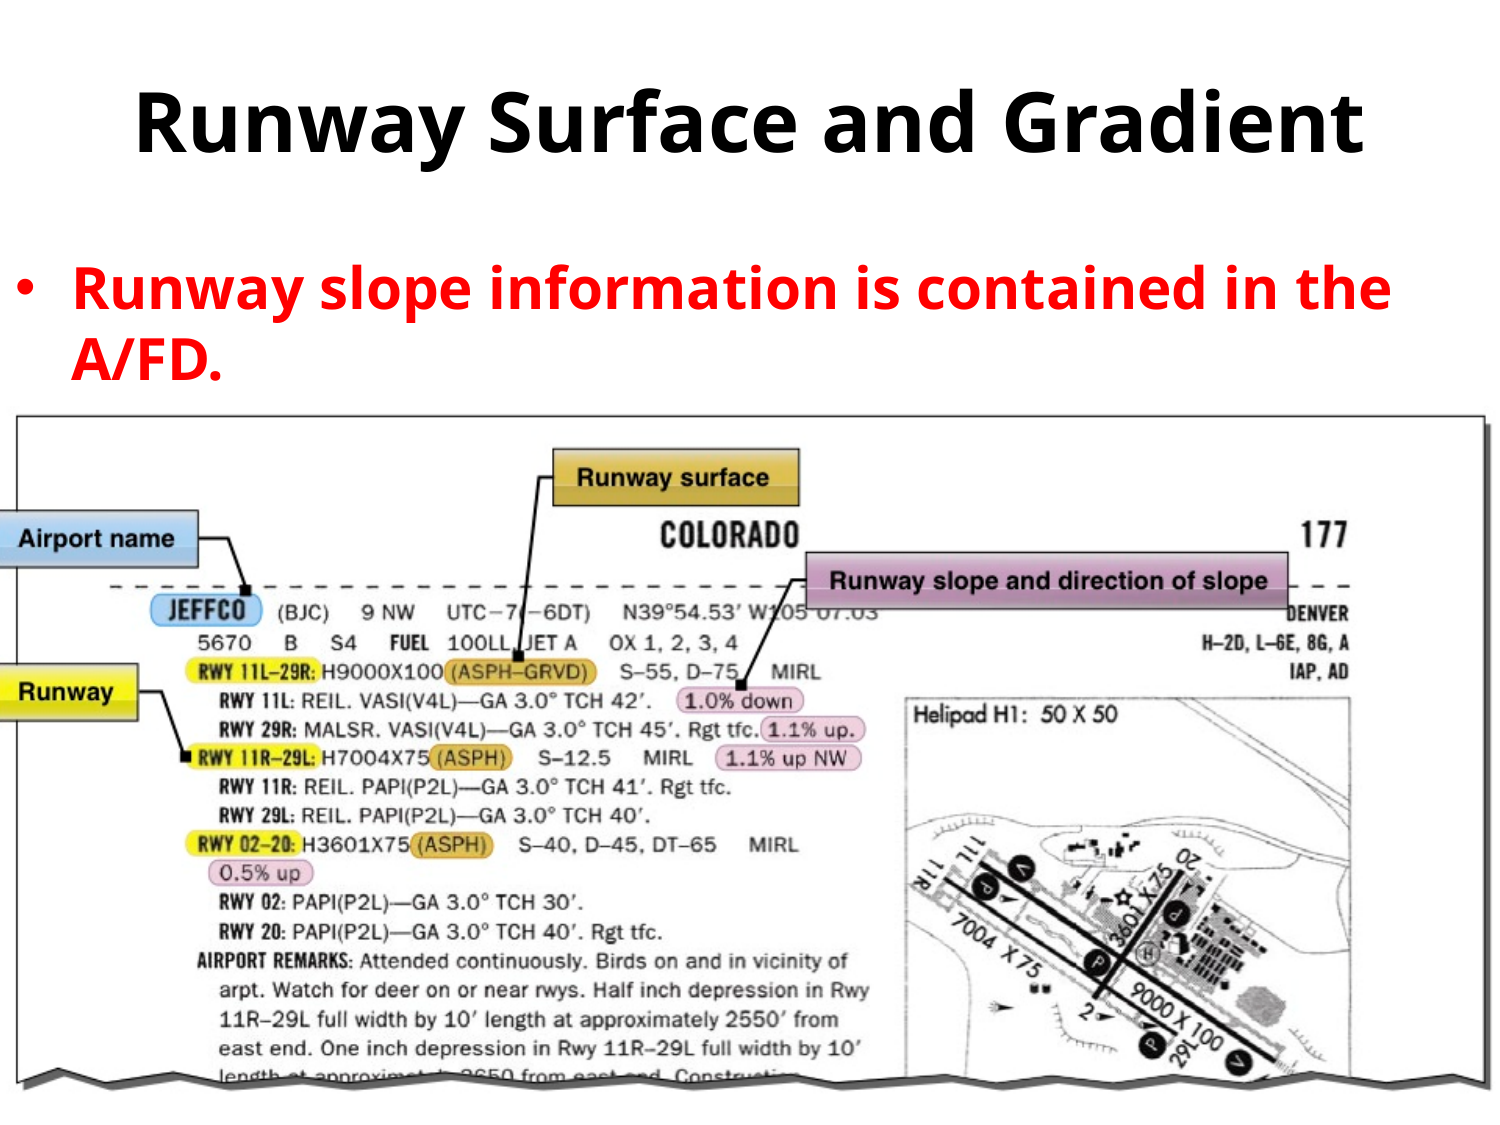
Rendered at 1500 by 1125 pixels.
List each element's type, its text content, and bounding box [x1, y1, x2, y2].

picture [0, 405, 1500, 1105]
text_box Runway slope information is contained in the A/FD. [0, 244, 1500, 399]
title Runway Surface and Gradient [0, 24, 1500, 213]
